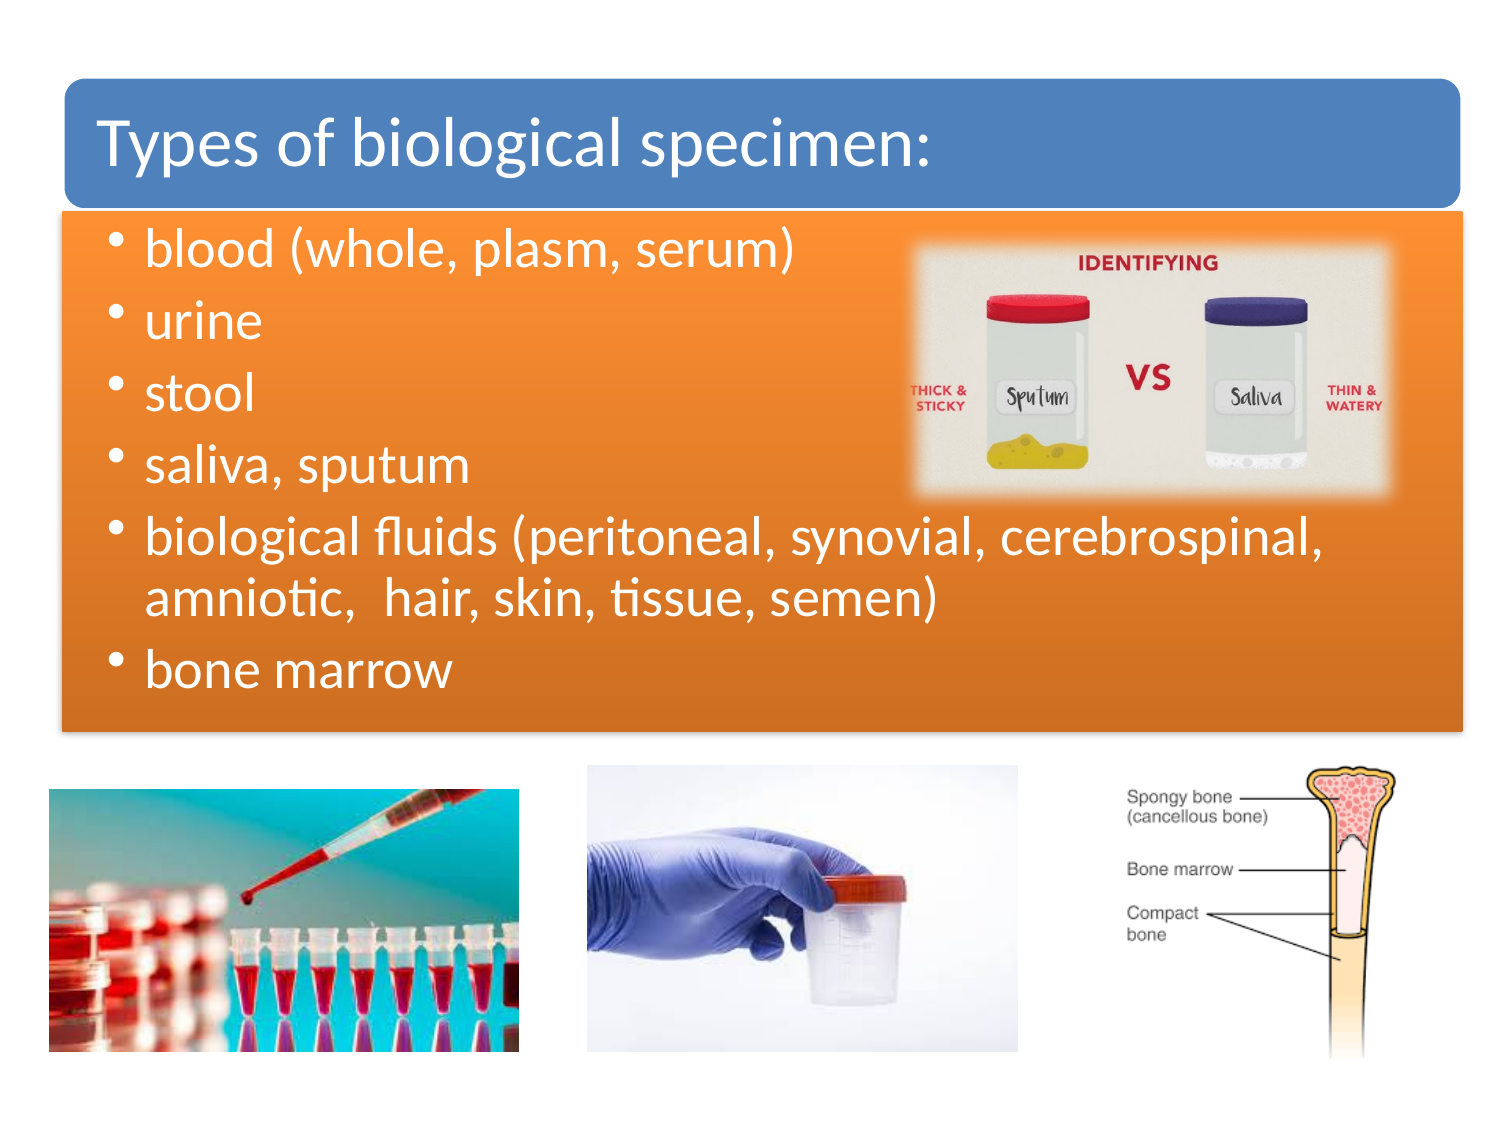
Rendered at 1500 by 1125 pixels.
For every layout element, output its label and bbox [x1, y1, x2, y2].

picture [896, 226, 1409, 515]
text_box [62, 74, 1463, 732]
picture [49, 788, 519, 1052]
picture [587, 765, 1018, 1052]
picture [1124, 749, 1404, 1092]
